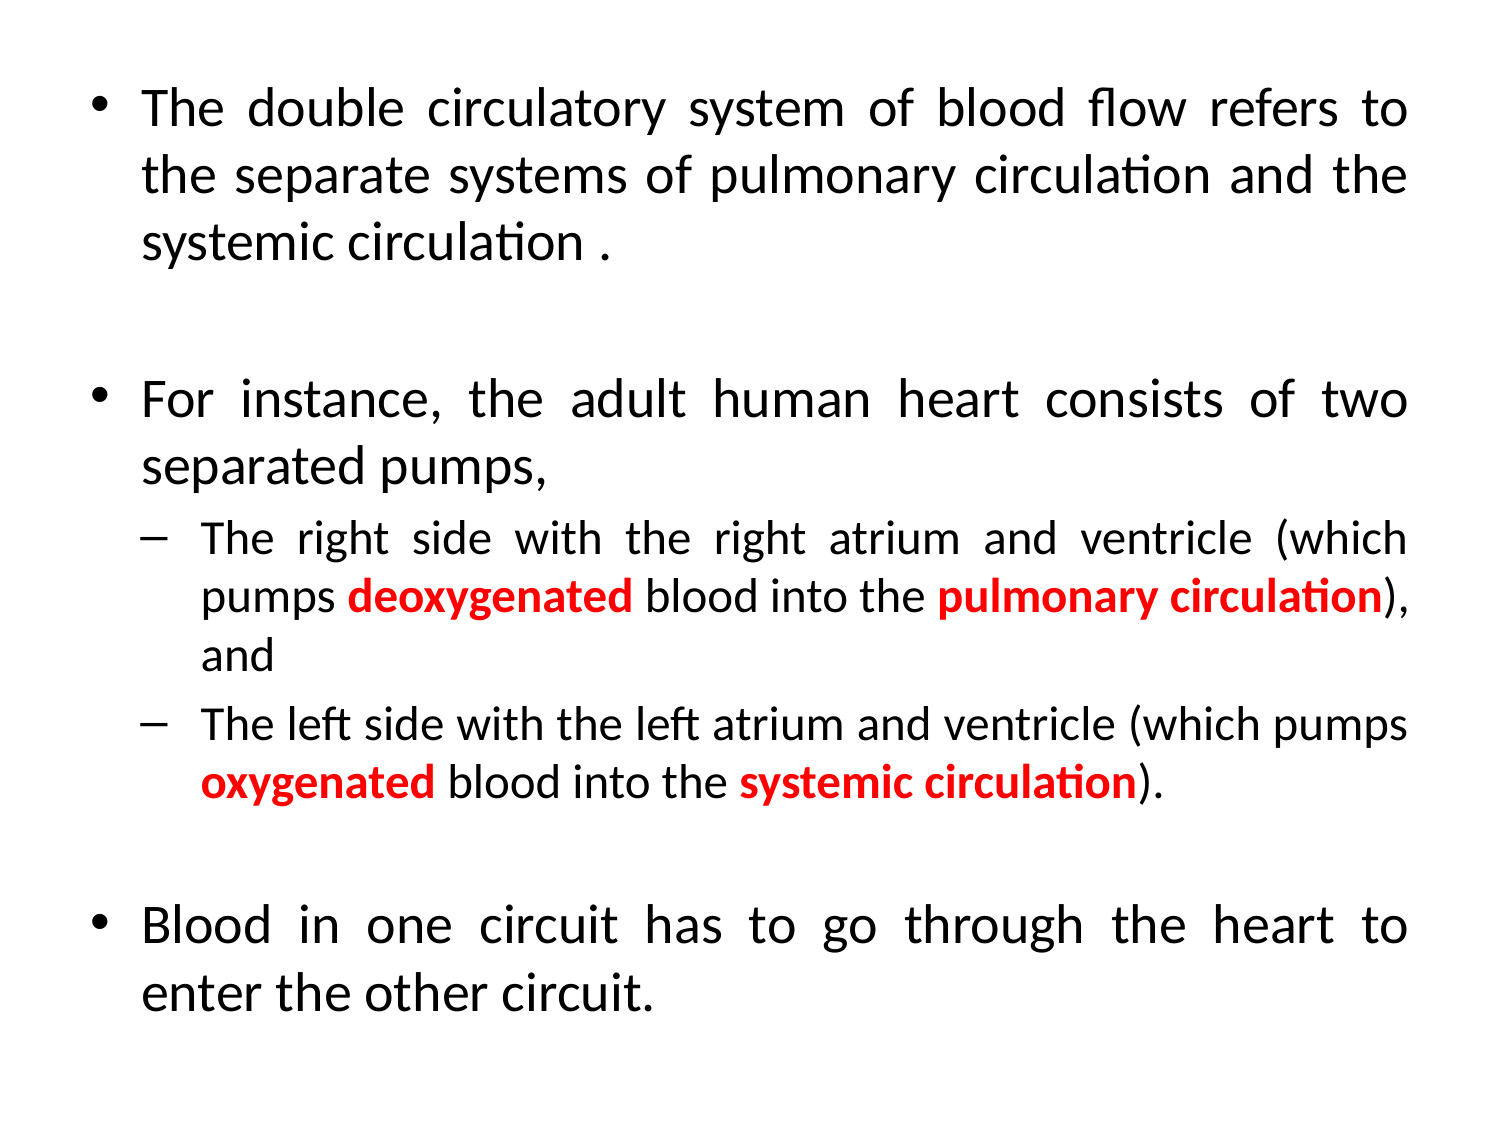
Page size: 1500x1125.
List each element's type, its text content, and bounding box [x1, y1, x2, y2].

list The double circulatory system of blood flow refers to the separate systems of pulmonary circulation and the systemic circulation . For instance, the adult human heart consists of two separated pumps, The right side with the right atrium and ventricle (which pumps deoxygenated blood into the pulmonary circulation), and The left side with the left atrium and ventricle (which pumps oxygenated blood into the systemic circulation). Blood in one circuit has to go through the heart to enter the other circuit. [75, 62, 1425, 1038]
